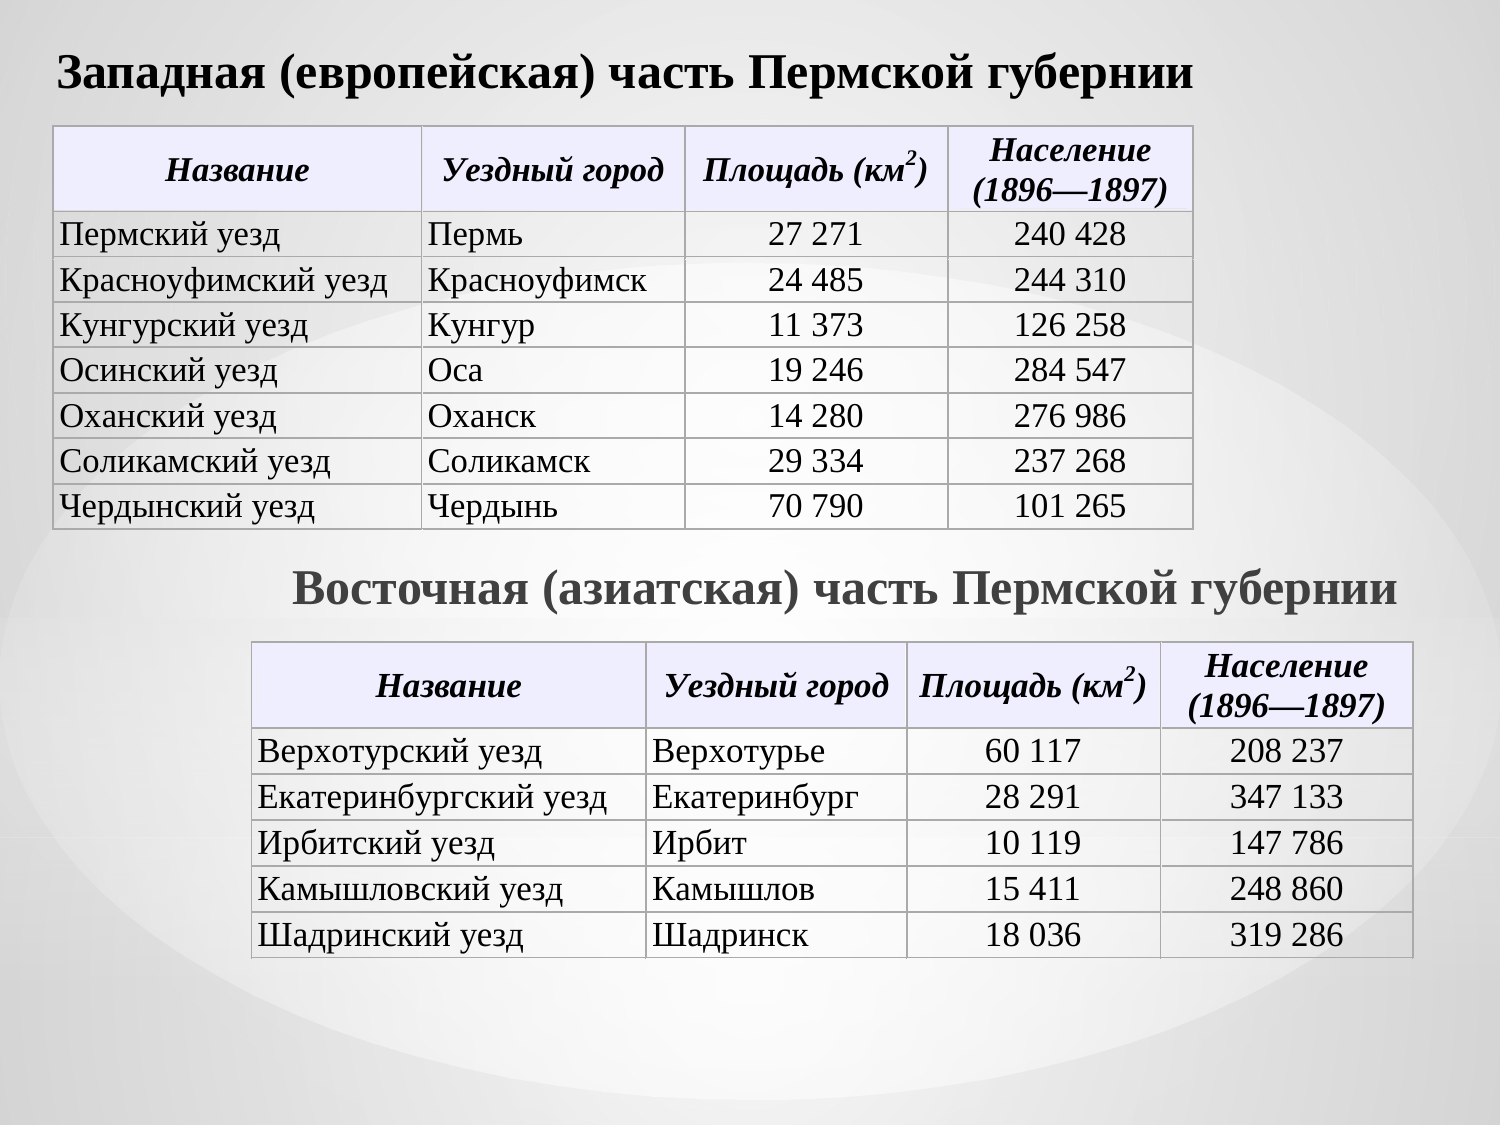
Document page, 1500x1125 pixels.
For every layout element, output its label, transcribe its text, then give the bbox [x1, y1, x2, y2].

title Западная (европейская) часть Пермской губернии [41, 30, 1235, 122]
picture [159, 641, 1500, 1024]
text_box Восточная (азиатская) часть Пермской губернии [277, 546, 1471, 638]
picture [0, 125, 1285, 595]
